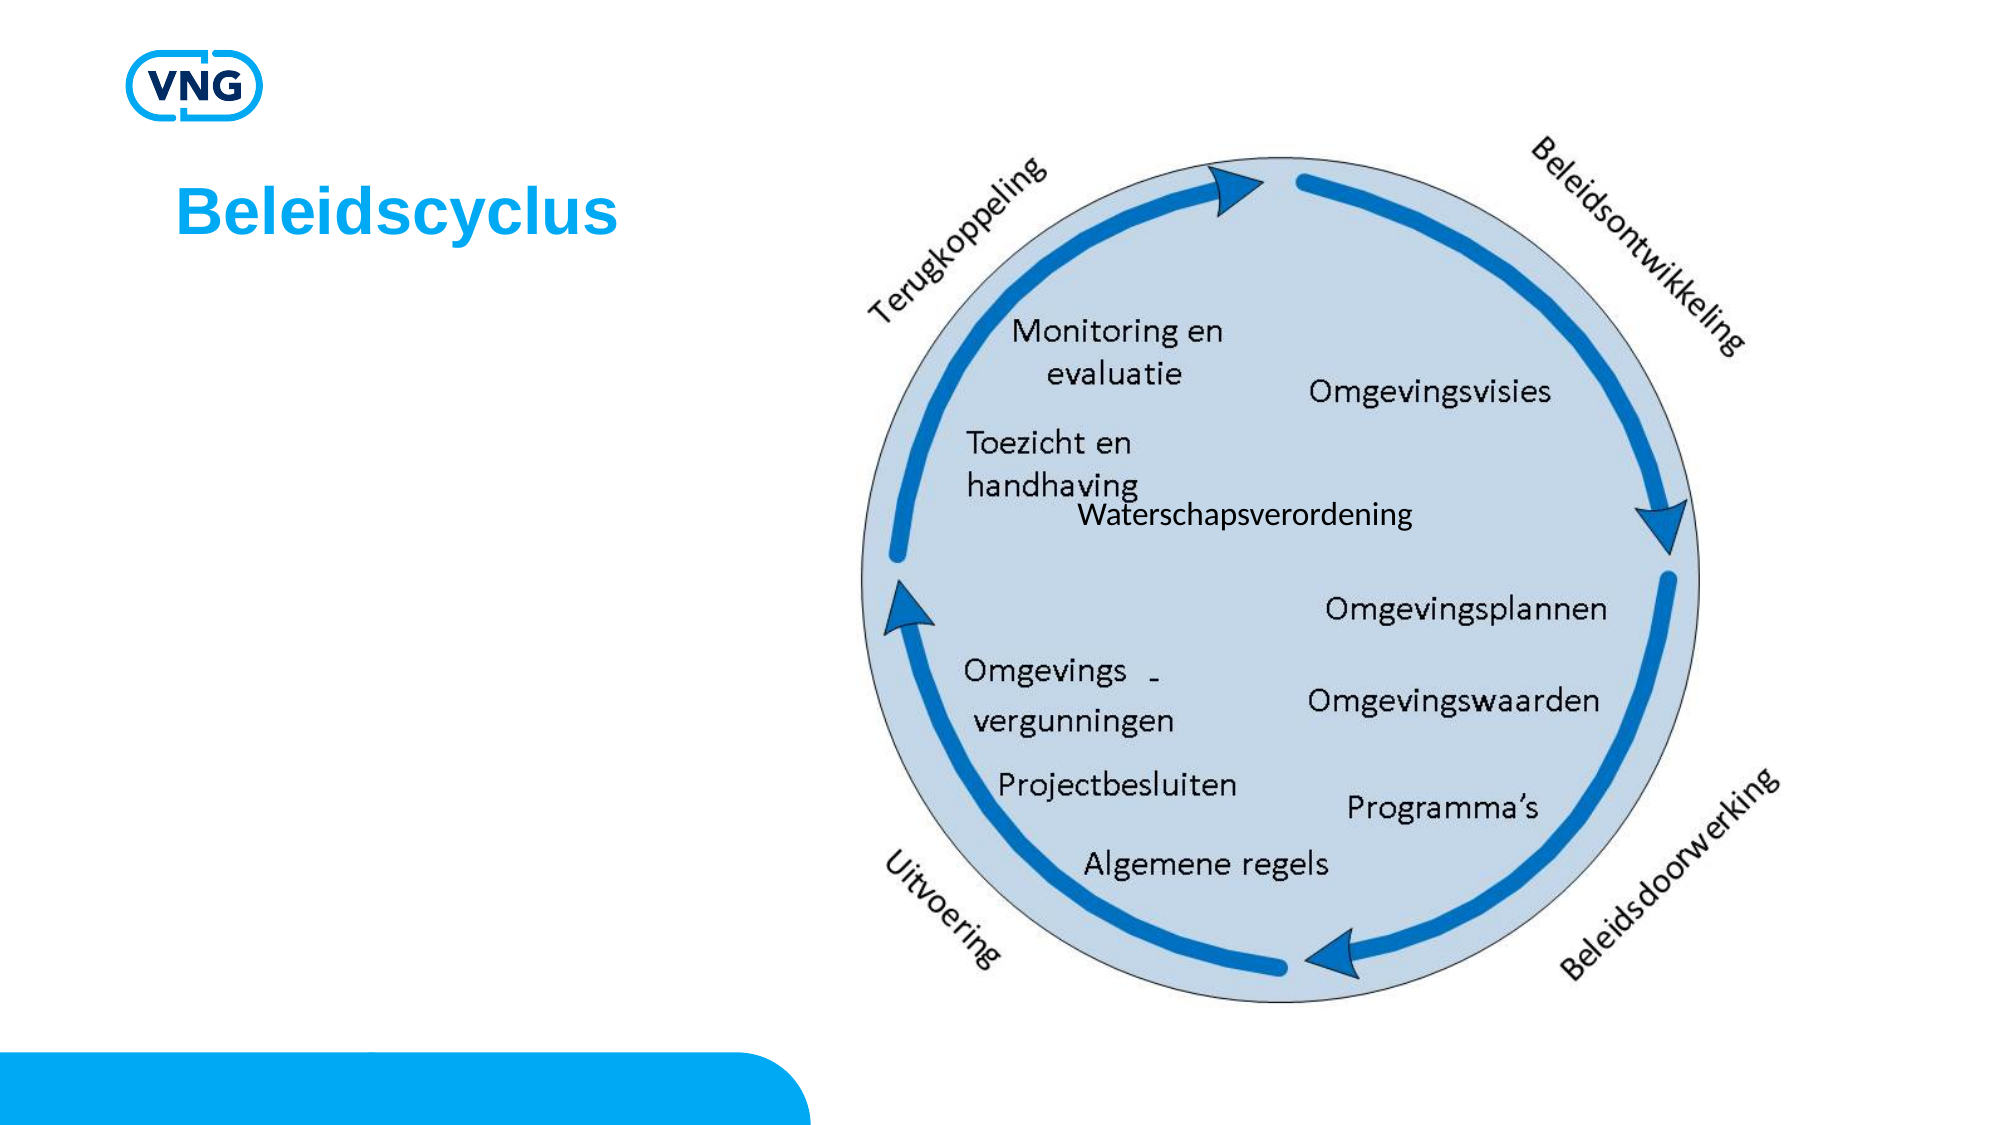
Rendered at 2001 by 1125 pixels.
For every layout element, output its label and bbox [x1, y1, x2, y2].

picture [190, 196, 207, 202]
text_box [836, 103, 1818, 1022]
picture [79, 0, 433, 202]
